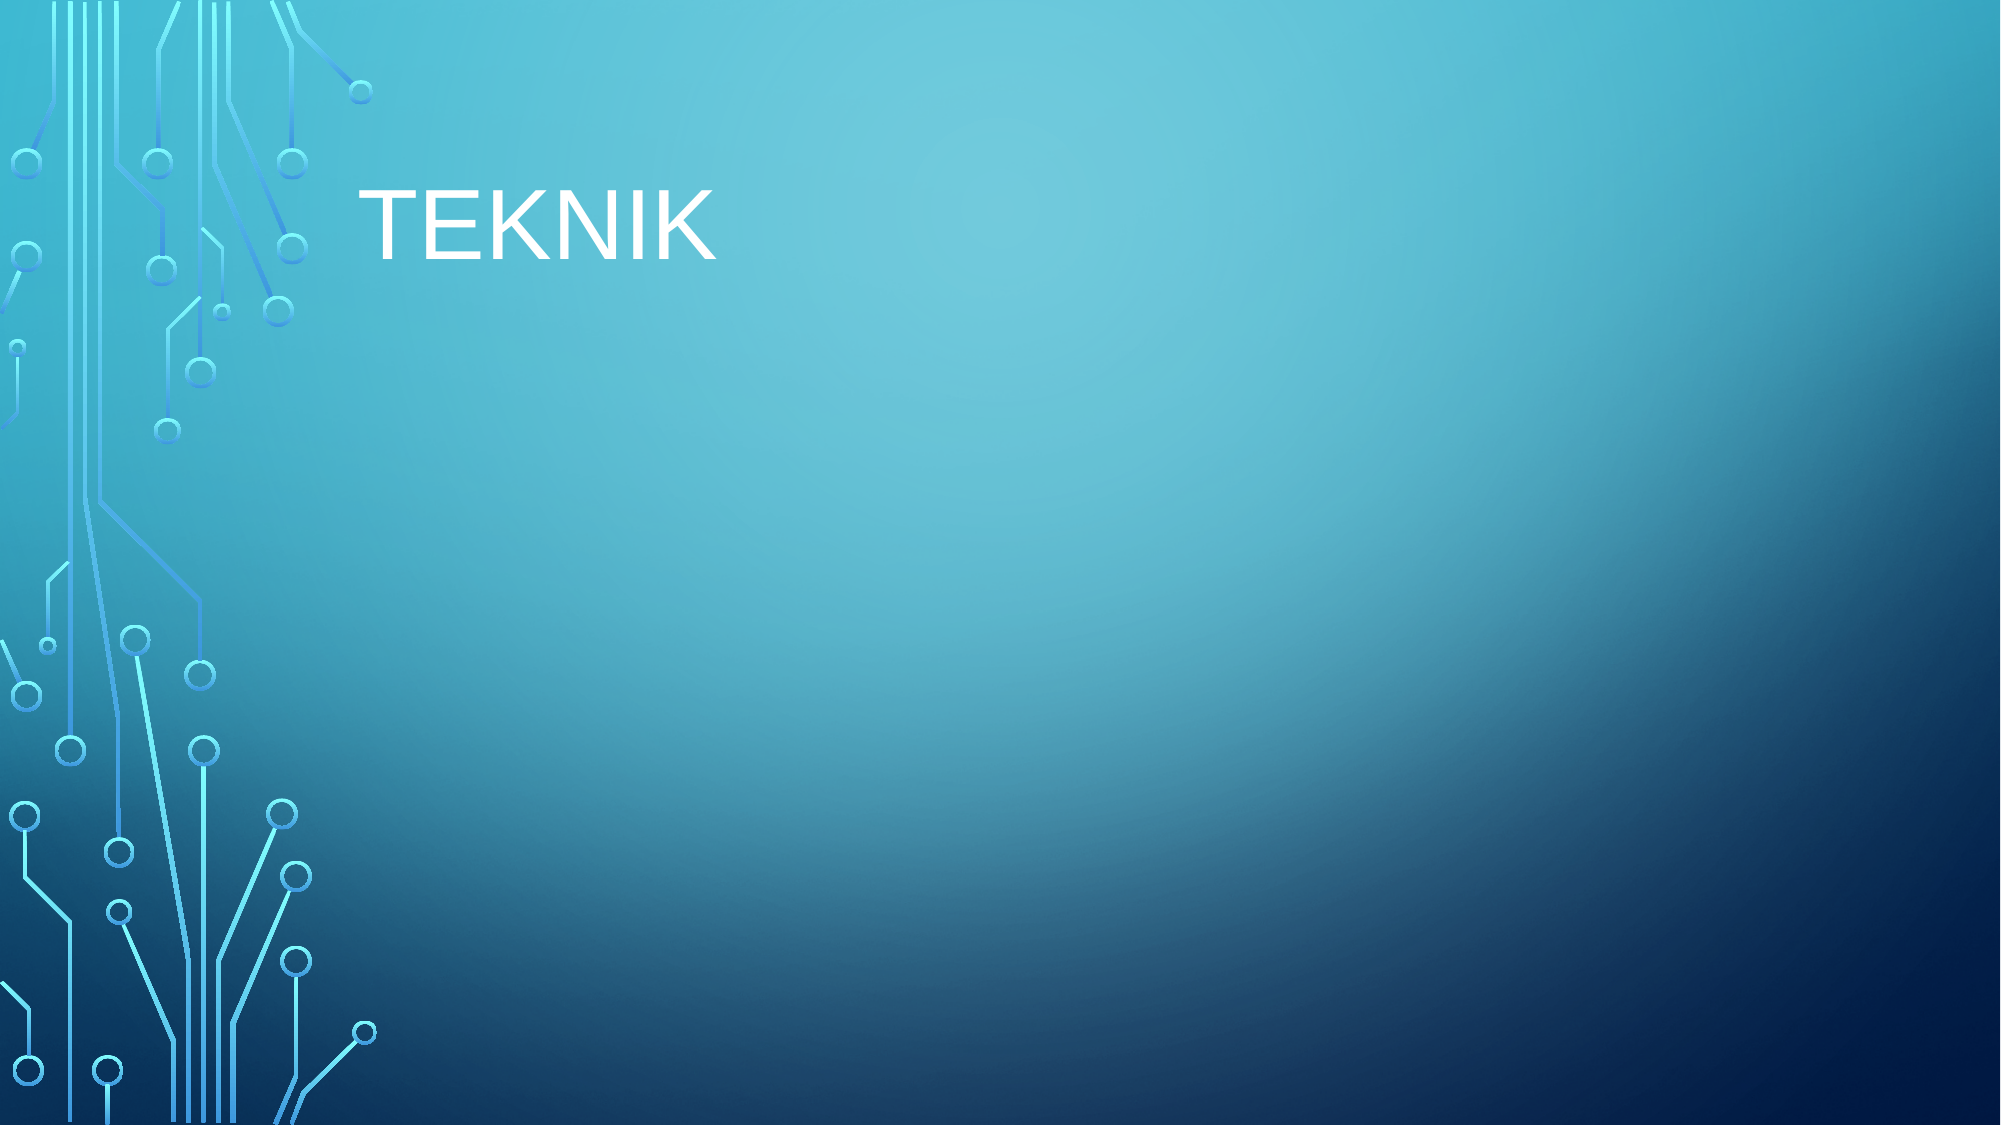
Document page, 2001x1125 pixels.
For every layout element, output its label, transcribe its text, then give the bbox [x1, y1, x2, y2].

title Teknik [342, 0, 1785, 289]
